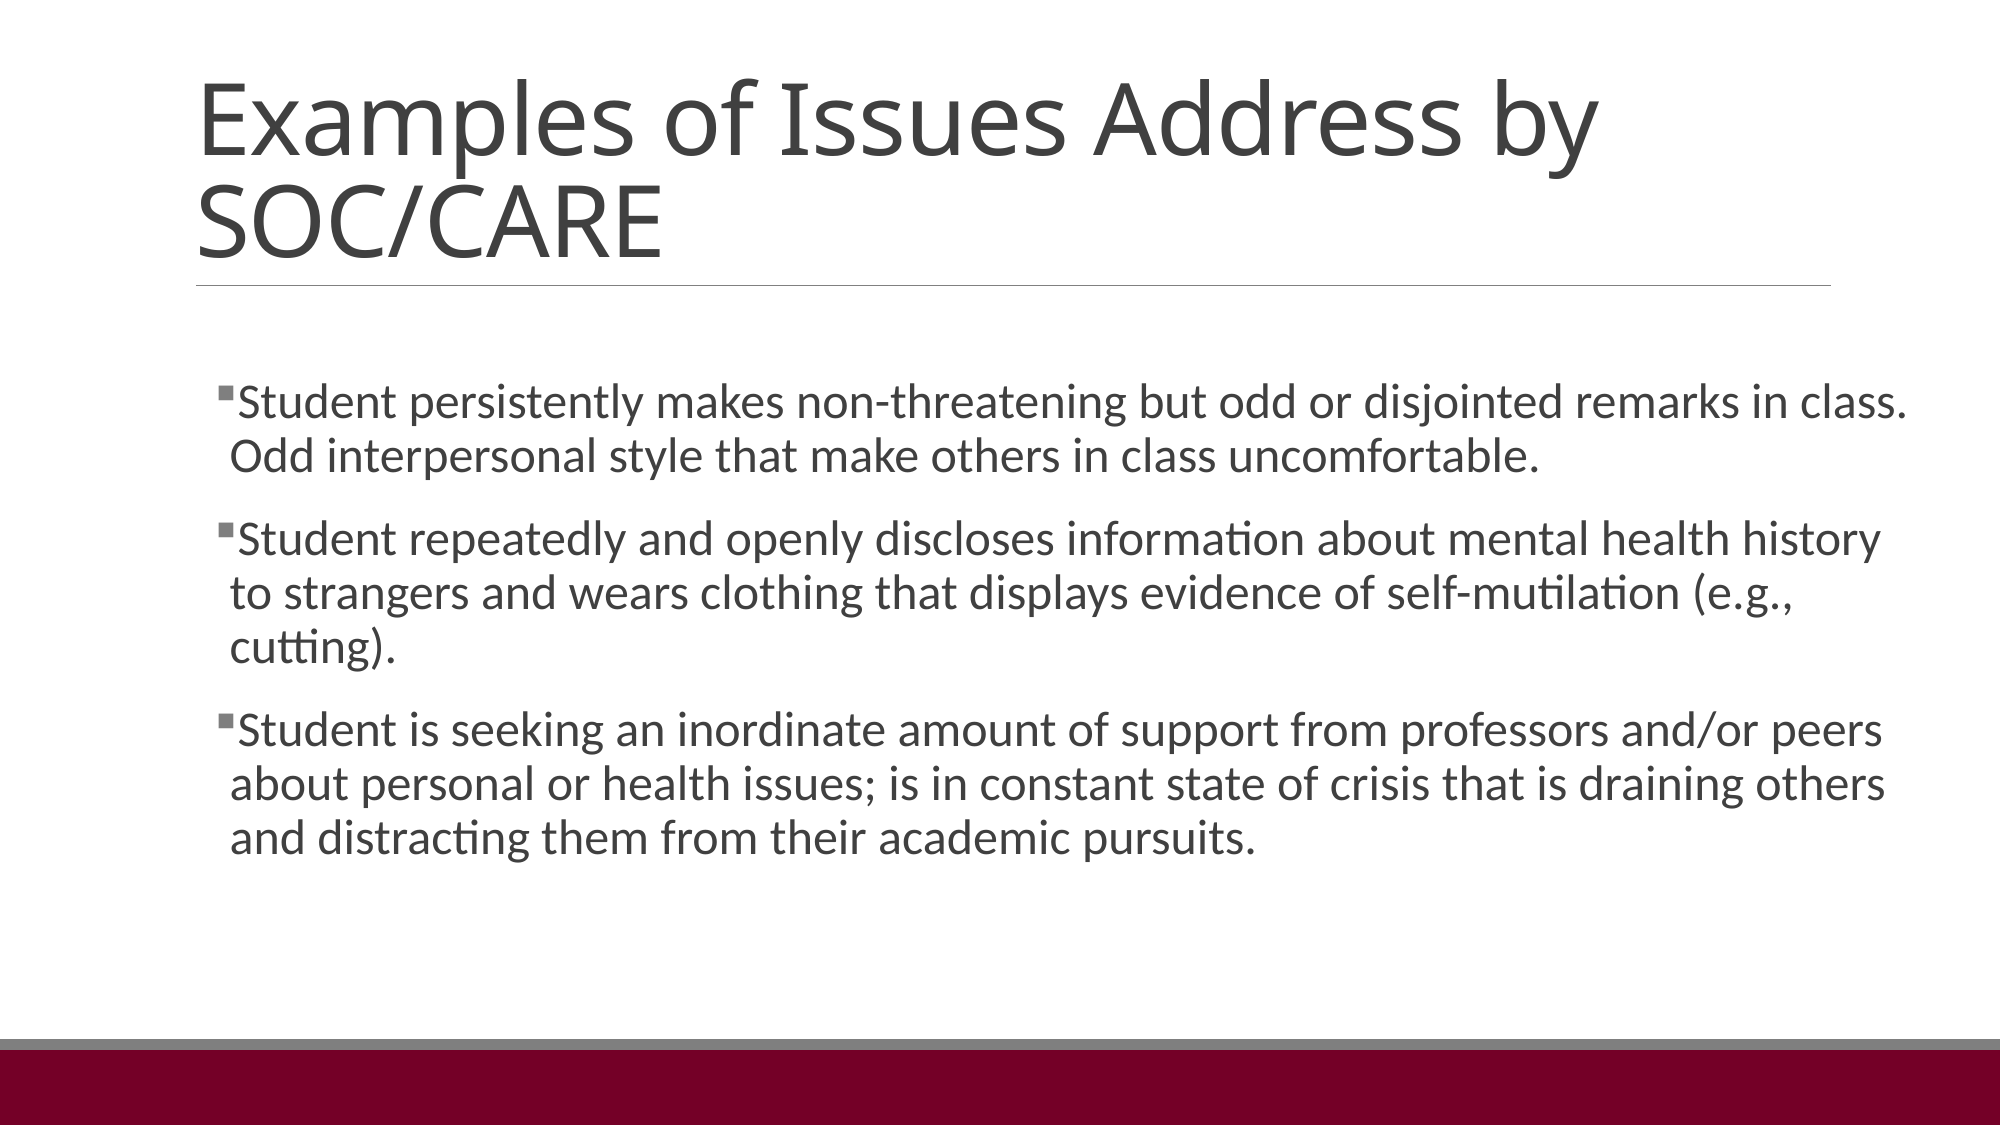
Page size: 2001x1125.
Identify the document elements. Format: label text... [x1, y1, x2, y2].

list Student persistently makes non-threatening but odd or disjointed remarks in class. Odd interpersonal style that make others in class uncomfortable. Student repeatedly and openly discloses information about mental health history to strangers and wears clothing that displays evidence of self-mutilation (e.g., cutting). Student is seeking an inordinate amount of support from professors and/or peers about personal or health issues; is in constant state of crisis that is draining others and distracting them from their academic pursuits. [214, 367, 1910, 963]
title Examples of Issues Address by SOC/CARE [180, 47, 1830, 285]
